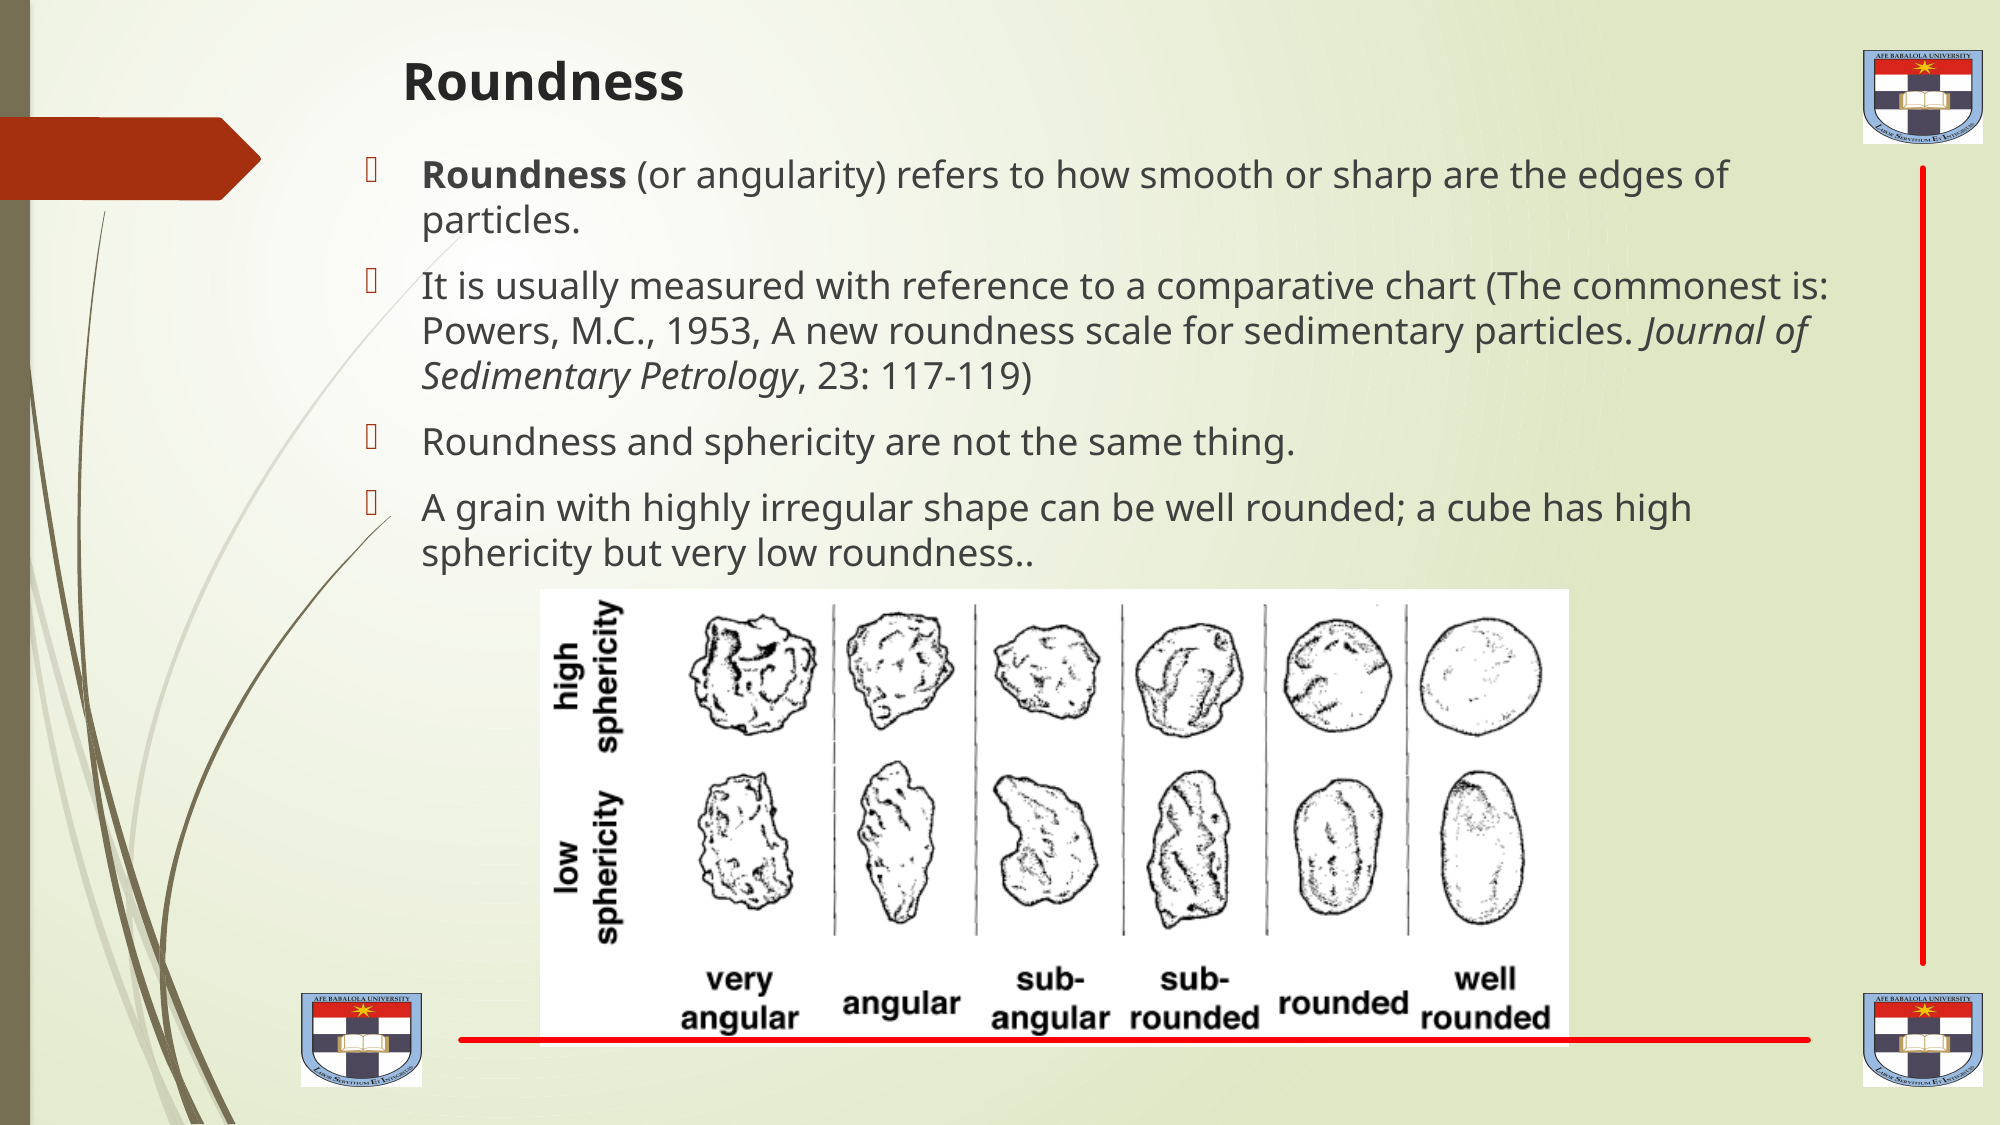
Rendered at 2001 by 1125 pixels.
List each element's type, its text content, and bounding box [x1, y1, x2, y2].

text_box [299, 49, 1984, 1088]
title Roundness [387, 41, 1850, 49]
